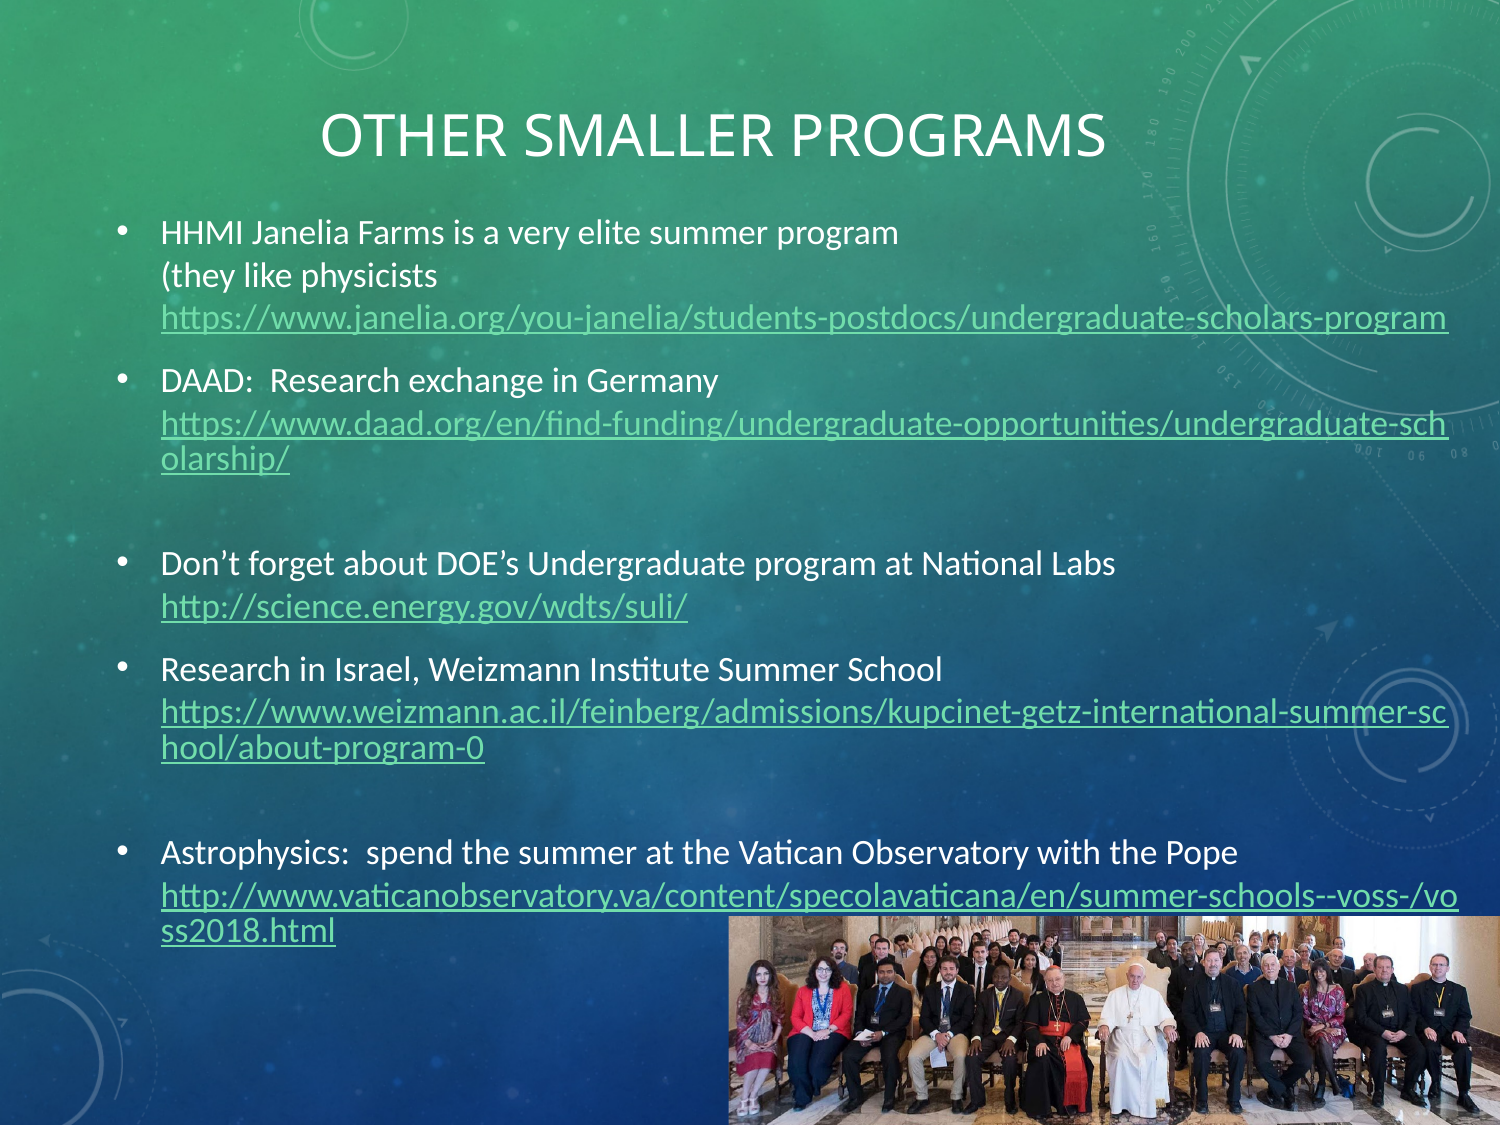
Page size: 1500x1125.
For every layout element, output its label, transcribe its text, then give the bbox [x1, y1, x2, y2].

title Other Smaller Programs [76, 13, 1352, 253]
list HHMI Janelia Farms is a very elite summer program (they like physicistshttps://www.janelia.org/you-janelia/students-postdocs/undergraduate-scholars-program DAAD: Research exchange in Germany https://www.daad.org/en/find-funding/undergraduate-opportunities/undergraduate-scholarship/ Don’t forget about DOE’s Undergraduate program at National Labs http://science.energy.gov/wdts/suli/ Research in Israel, Weizmann Institute Summer School https://www.weizmann.ac.il/feinberg/admissions/kupcinet-getz-international-summer-school/about-program-0 Astrophysics: spend the summer at the Vatican Observatory with the Pope http://www.vaticanobservatory.va/content/specolavaticana/en/summer-schools--voss-/voss2018.html [101, 191, 1477, 903]
picture [0, 0, 1500, 1125]
